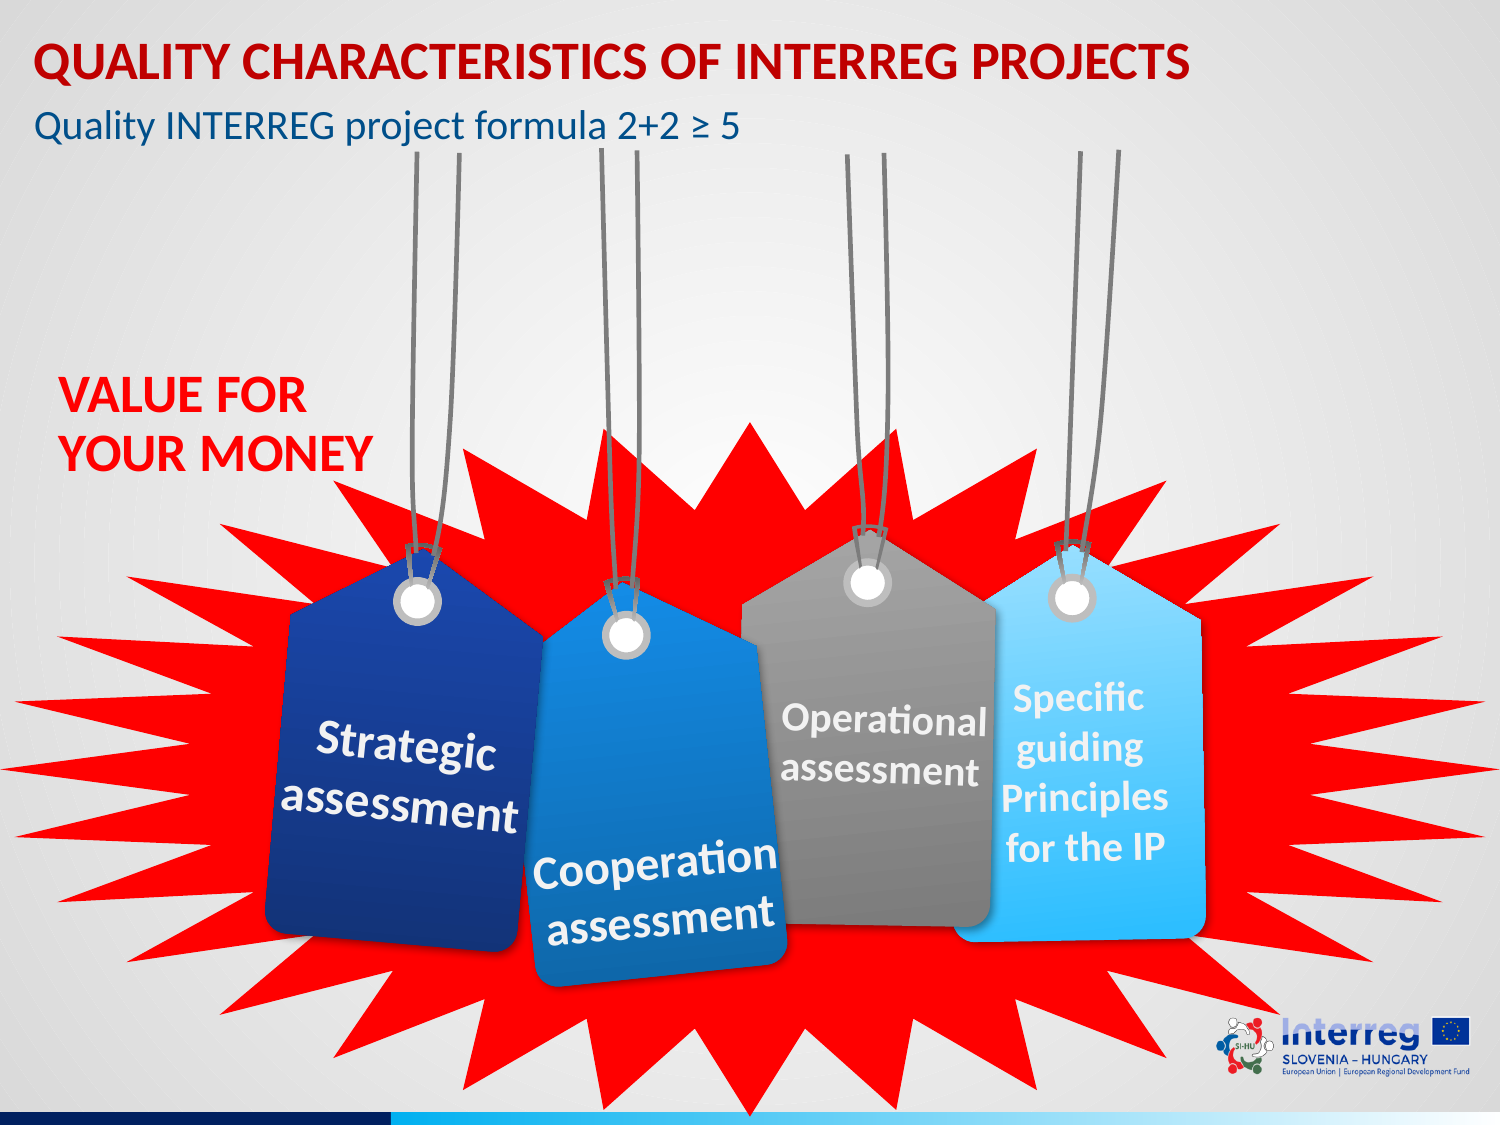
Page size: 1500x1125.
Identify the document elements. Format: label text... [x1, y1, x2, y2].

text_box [513, 148, 803, 977]
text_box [803, 155, 1028, 928]
text_box [1221, 523, 1281, 574]
list Quality INTERREG project formula 2+2 ≥ 5 [18, 95, 847, 192]
text_box [0, 576, 267, 963]
text_box [219, 523, 267, 564]
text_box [267, 152, 541, 944]
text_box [966, 149, 1221, 942]
text_box [219, 934, 1260, 1117]
text_box [1221, 576, 1500, 963]
picture [1198, 997, 1487, 1094]
text_box VALUE FOR YOUR MONEY [43, 388, 267, 461]
title QUALITY CHARACTERISTICS OF INTERREG PROJECTS [18, 26, 1313, 99]
